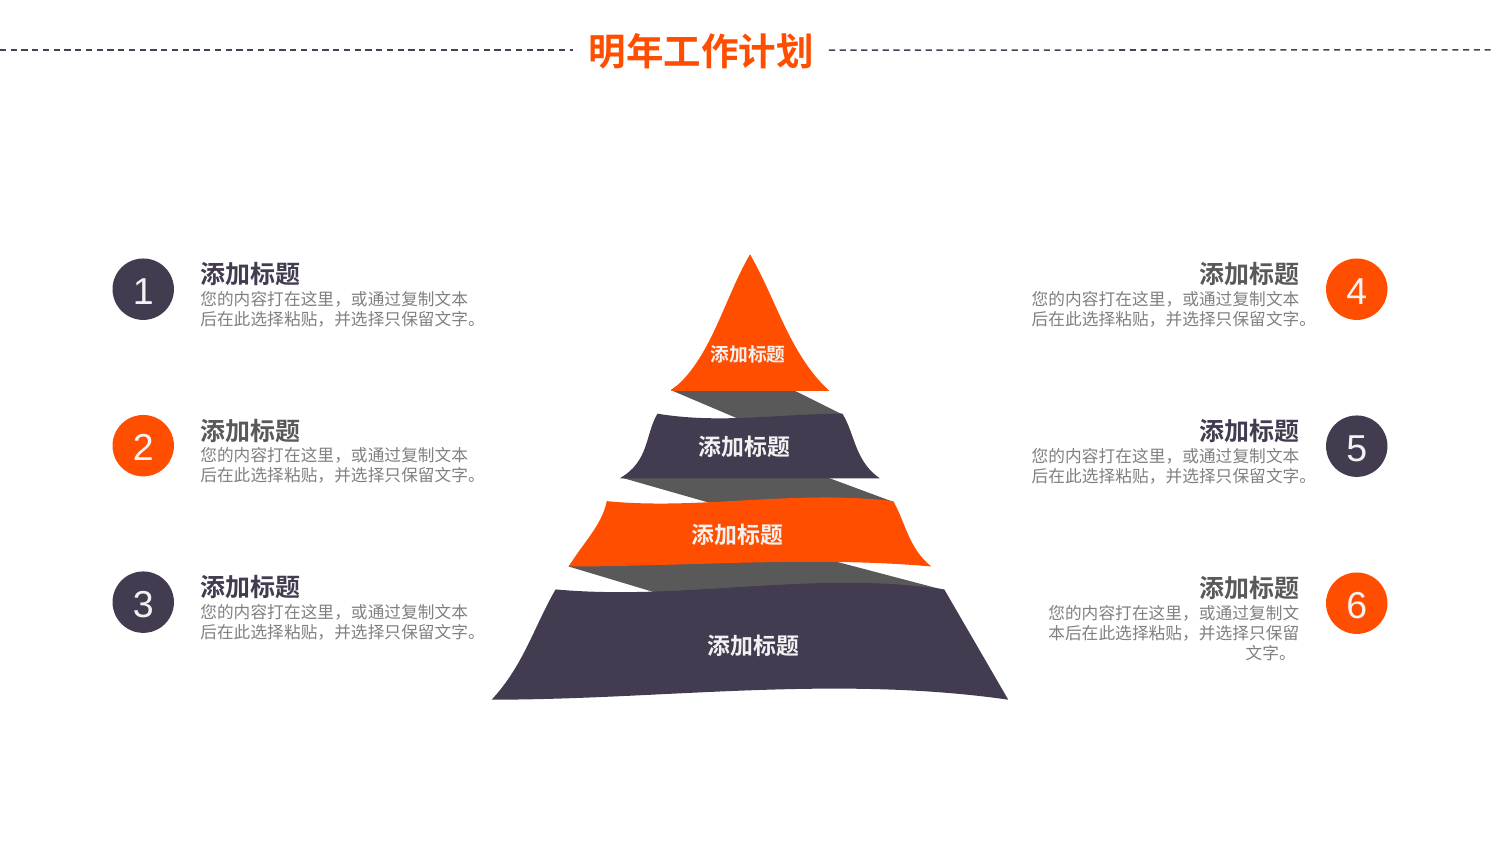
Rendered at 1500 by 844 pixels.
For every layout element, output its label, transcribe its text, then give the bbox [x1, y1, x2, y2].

text_box 添加标题 [687, 427, 803, 466]
text_box 3 [110, 569, 177, 635]
text_box 添加标题 您的内容打在这里，或通过复制文本后在此选择粘贴，并选择只保留文字。 [189, 253, 492, 355]
text_box 添加标题 您的内容打在这里，或通过复制文本后在此选择粘贴，并选择只保留文字。 [1023, 567, 1311, 669]
text_box 4 [1323, 256, 1390, 323]
text_box 2 [110, 412, 177, 479]
text_box [567, 495, 934, 569]
text_box 添加标题 您的内容打在这里，或通过复制文本后在此选择粘贴，并选择只保留文字。 [189, 409, 492, 511]
text_box 添加标题 您的内容打在这里，或通过复制文本后在此选择粘贴，并选择只保留文字。 [1008, 253, 1311, 355]
text_box 添加标题 您的内容打在这里，或通过复制文本后在此选择粘贴，并选择只保留文字。 [189, 566, 492, 668]
text_box [618, 411, 882, 481]
text_box [569, 564, 934, 589]
text_box [709, 252, 793, 336]
text_box [625, 481, 889, 500]
text_box 添加标题 [696, 625, 811, 665]
text_box 添加标题 [699, 336, 798, 371]
text_box [672, 393, 841, 416]
text_box 添加标题 [680, 514, 796, 554]
text_box 6 [1323, 570, 1390, 637]
text_box [668, 346, 832, 393]
text_box 1 [110, 256, 177, 323]
text_box [489, 580, 1011, 702]
text_box 5 [1323, 413, 1390, 480]
text_box 添加标题 您的内容打在这里，或通过复制文本后在此选择粘贴，并选择只保留文字。 [1009, 410, 1311, 512]
